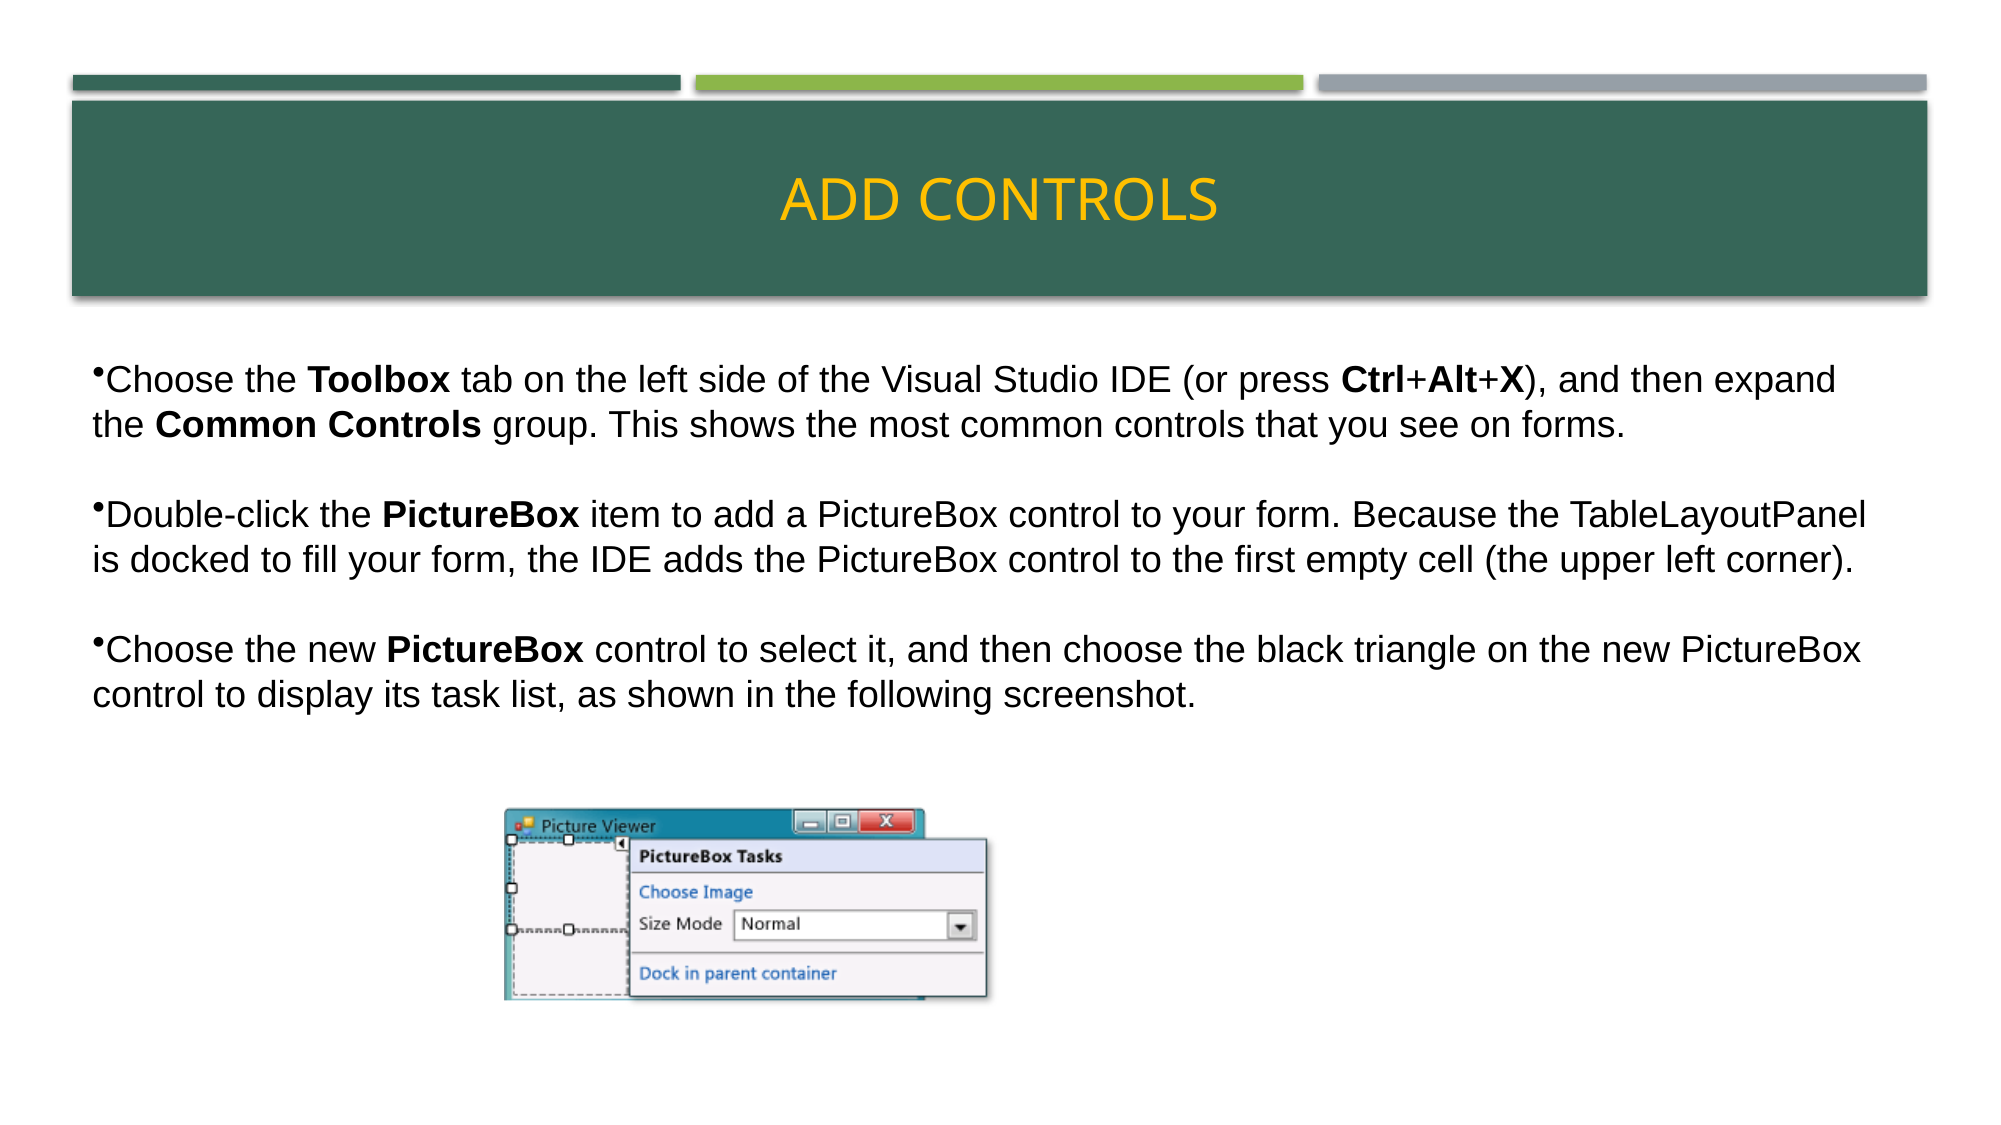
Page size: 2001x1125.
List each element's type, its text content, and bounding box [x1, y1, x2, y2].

list Choose the Toolbox tab on the left side of the Visual Studio IDE (or press Ctrl+Alt+X), and then expand the Common Controls group. This shows the most common controls that you see on forms. Double-click the PictureBox item to add a PictureBox control to your form. Because the TableLayoutPanel is docked to fill your form, the IDE adds the PictureBox control to the first empty cell (the upper left corner). Choose the new PictureBox control to select it, and then choose the black triangle on the new PictureBox control to display its task list, as shown in the following screenshot. [77, 324, 1887, 797]
picture [504, 803, 1001, 1011]
title Add controls [95, 115, 1905, 240]
